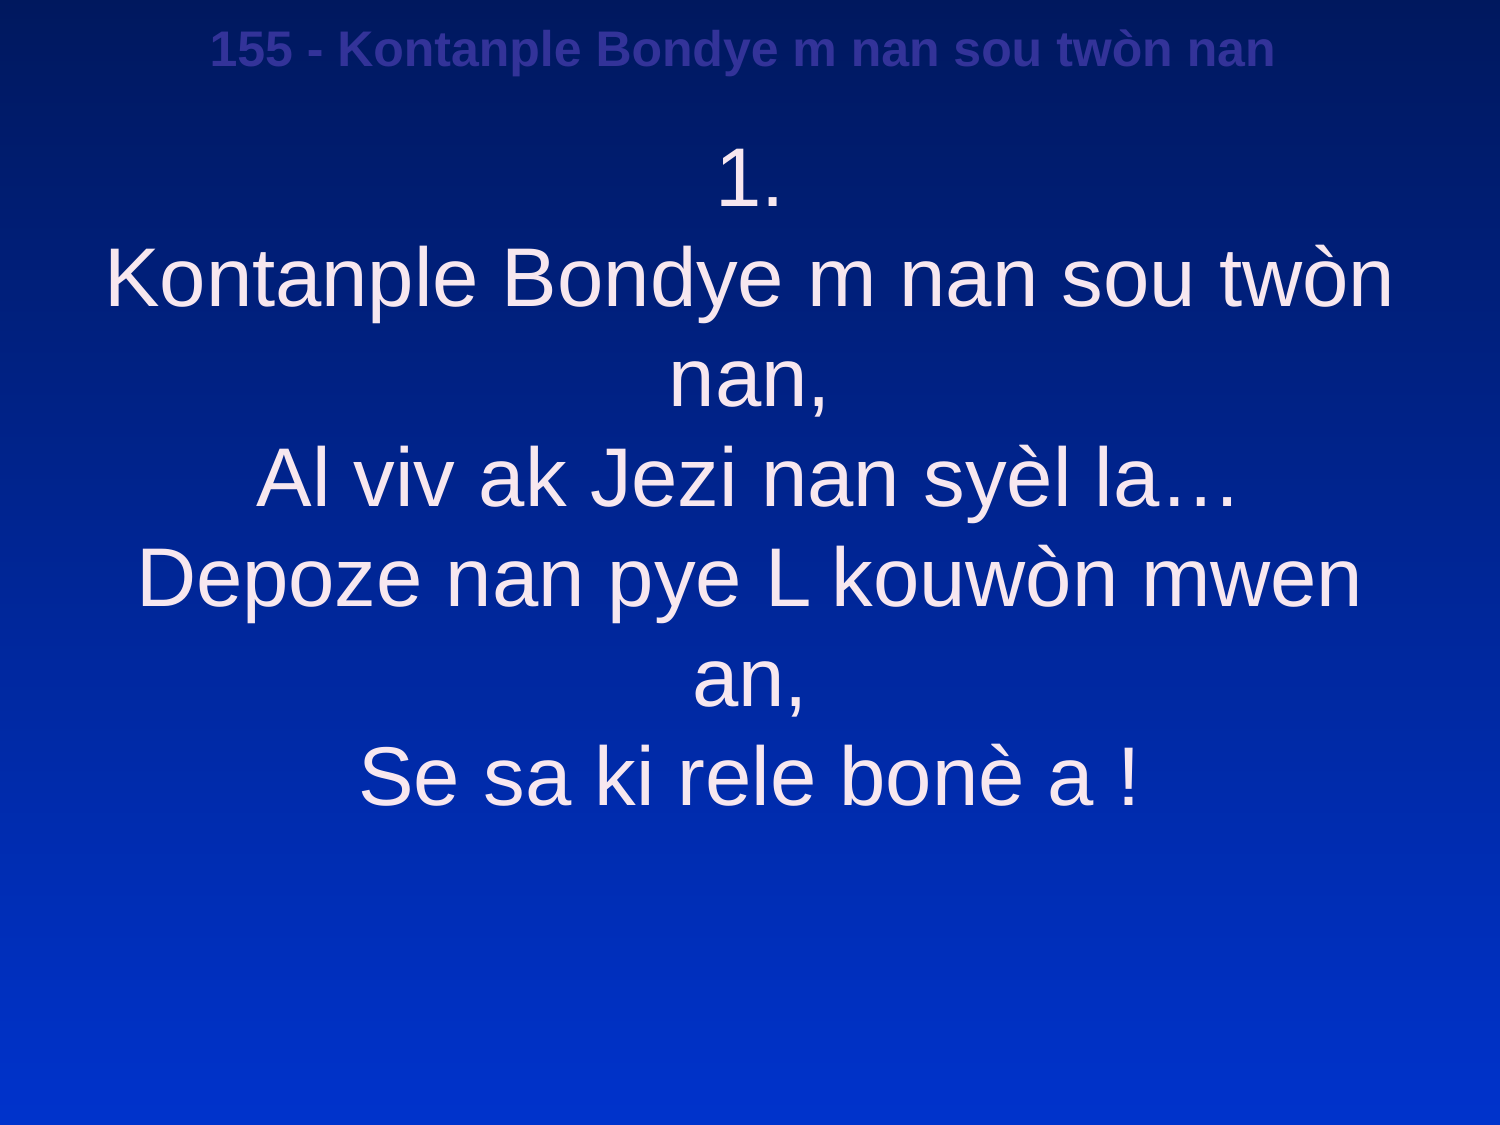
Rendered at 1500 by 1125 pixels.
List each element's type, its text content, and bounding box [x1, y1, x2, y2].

text_box 1. Kontanple Bondye m nan sou twòn nan, Al viv ak Jezi nan syèl la… Depoze nan pye L kouwòn mwen an, Se sa ki rele bonè a ! [79, 115, 1421, 830]
text_box 155 - Kontanple Bondye m nan sou twòn nan [0, 9, 1500, 79]
